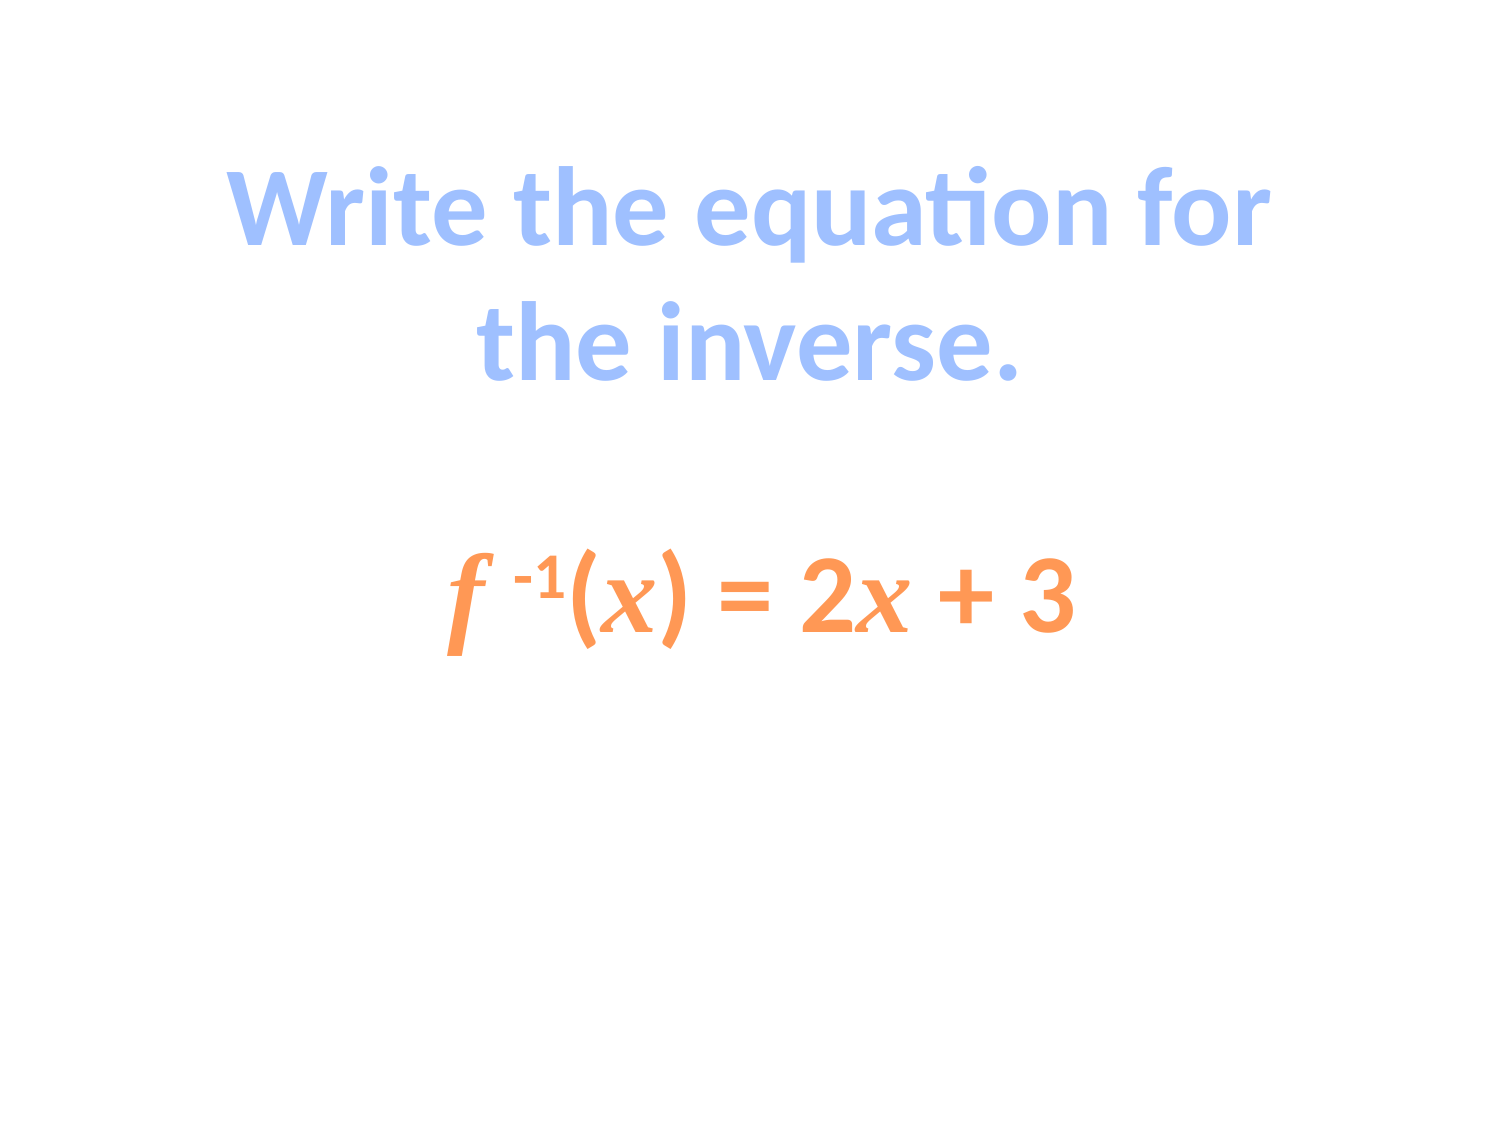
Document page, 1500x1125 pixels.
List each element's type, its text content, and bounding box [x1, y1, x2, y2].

text_box f -1(x) = 2x + 3 [174, 512, 1375, 663]
text_box Write the equation for the inverse. [149, 124, 1350, 410]
